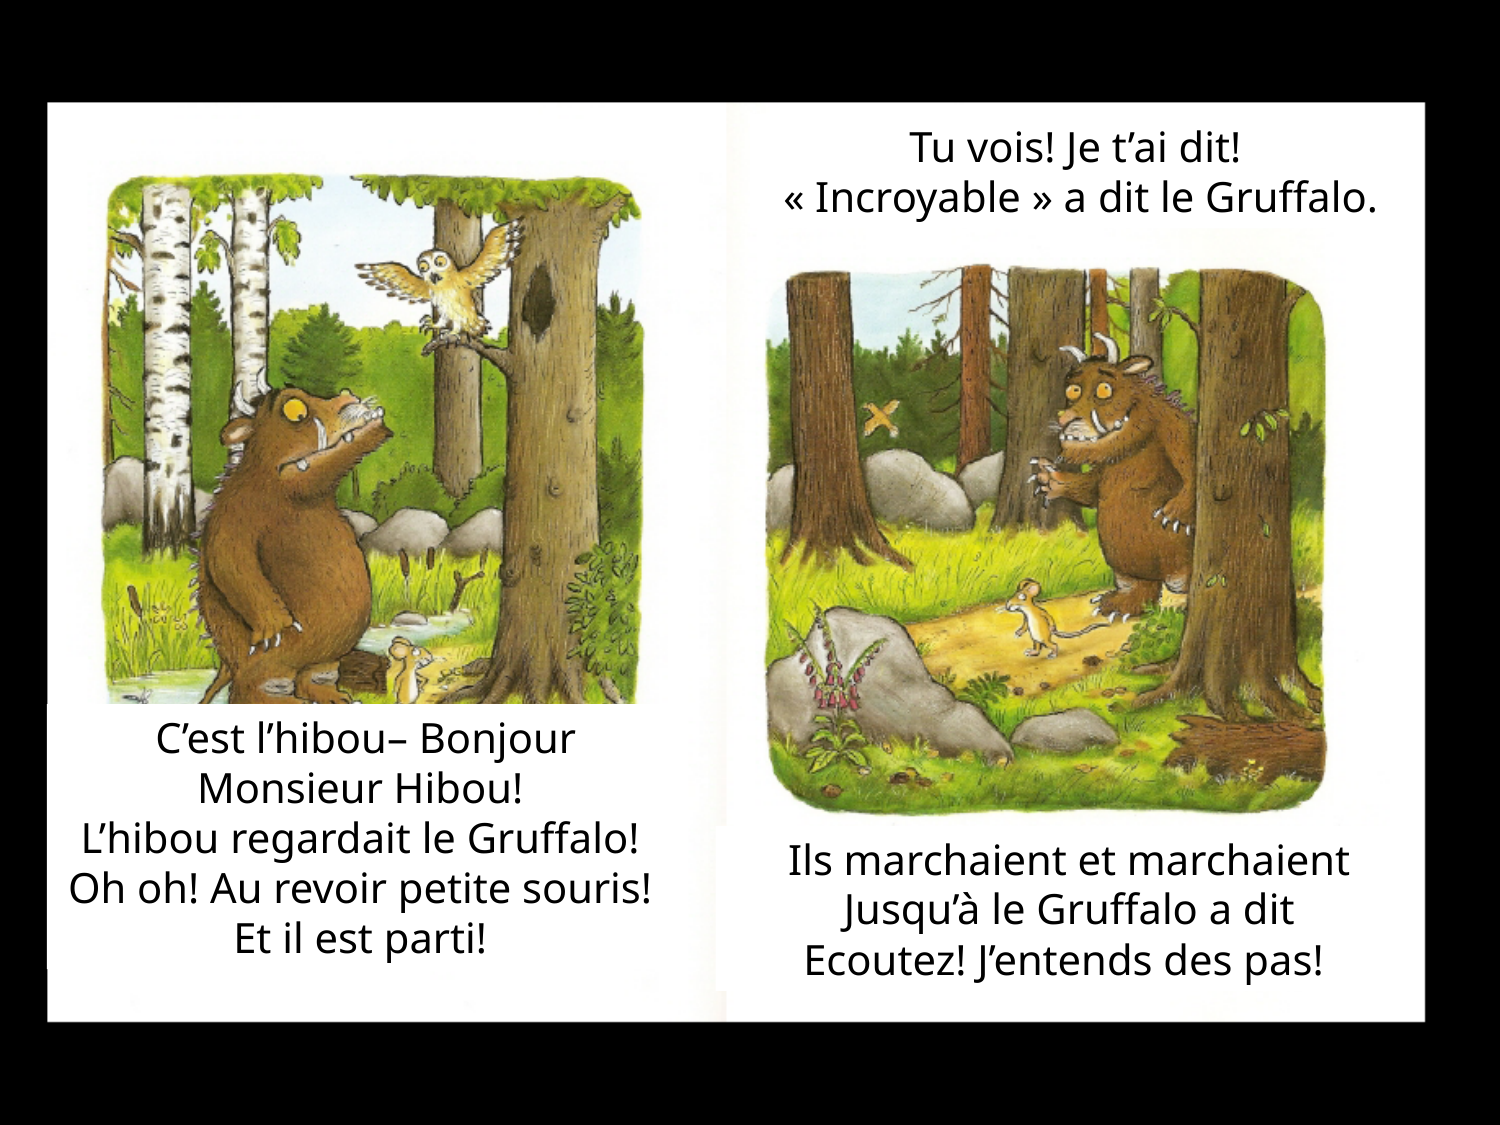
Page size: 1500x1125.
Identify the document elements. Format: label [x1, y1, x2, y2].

text_box [0, 0, 1500, 1125]
picture [46, 101, 1427, 1024]
